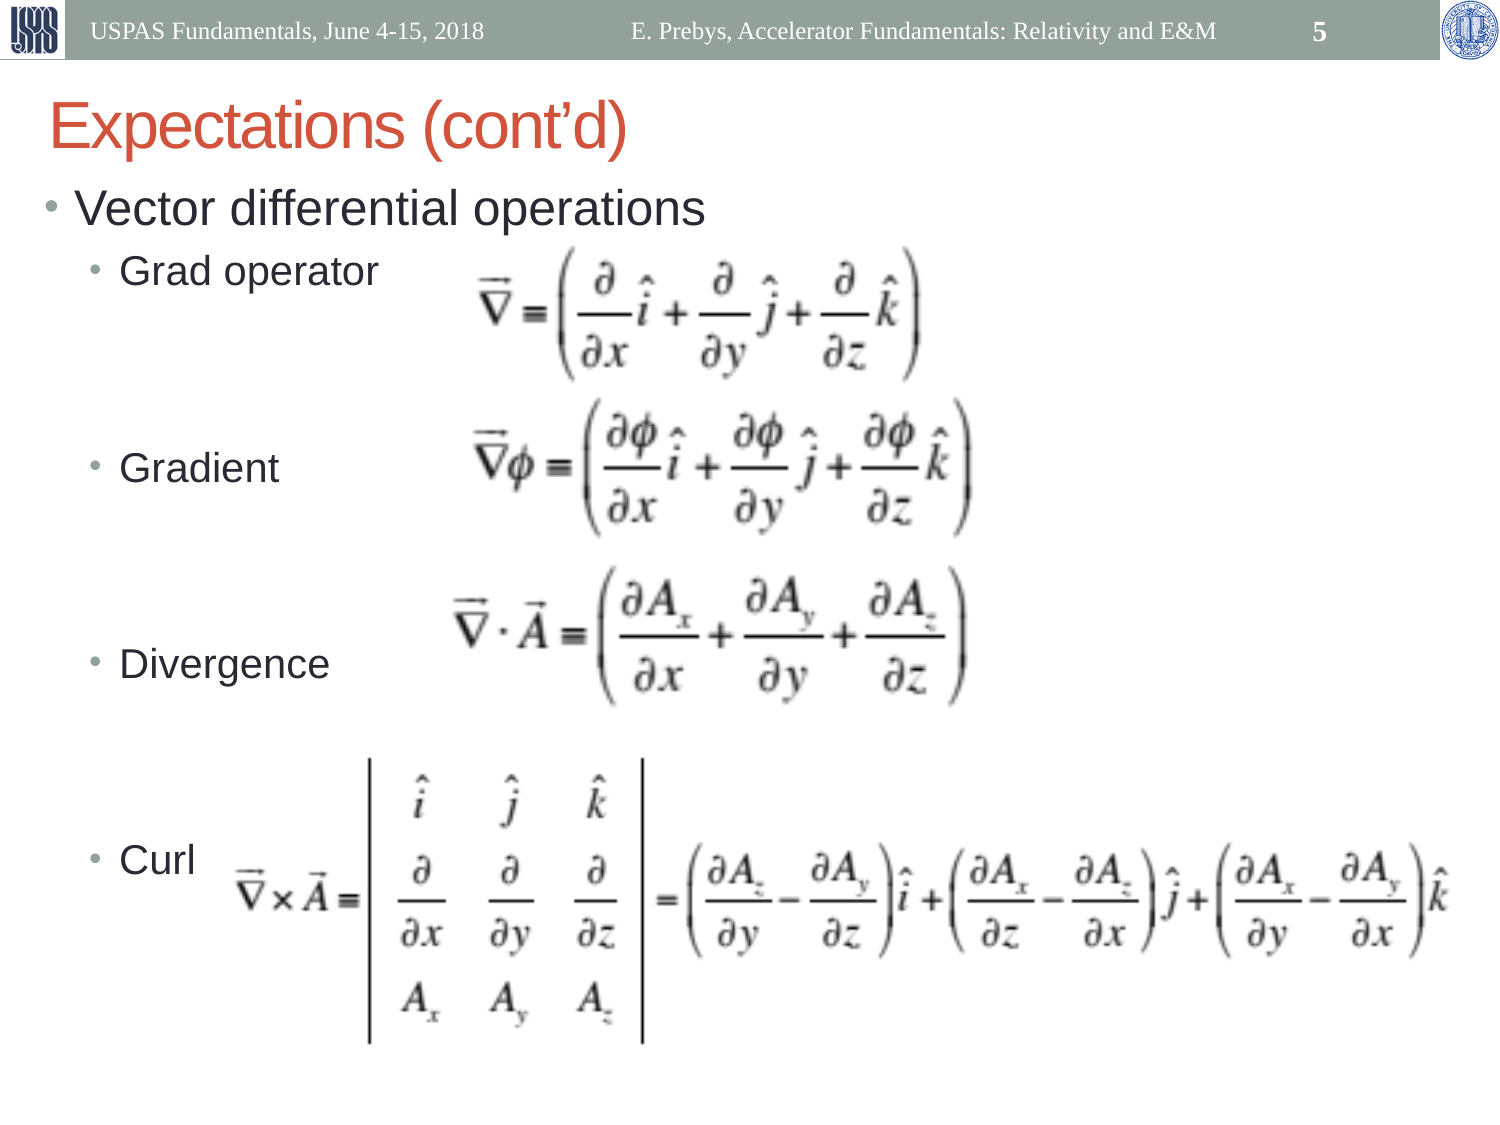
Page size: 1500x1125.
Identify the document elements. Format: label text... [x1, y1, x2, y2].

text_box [468, 388, 974, 540]
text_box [230, 748, 1455, 1048]
list Vector differential operations Grad operator Gradient Divergence Curl [29, 168, 1383, 1104]
slide_number 5 [1297, 3, 1425, 57]
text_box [448, 557, 969, 709]
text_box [472, 238, 928, 385]
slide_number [75, 3, 550, 57]
title Expectations (cont’d) [33, 70, 1384, 174]
footer E. Prebys, Accelerator Fundamentals: Relativity and E&M [562, 3, 1286, 57]
picture [1440, 0, 1500, 61]
picture [0, 0, 65, 59]
